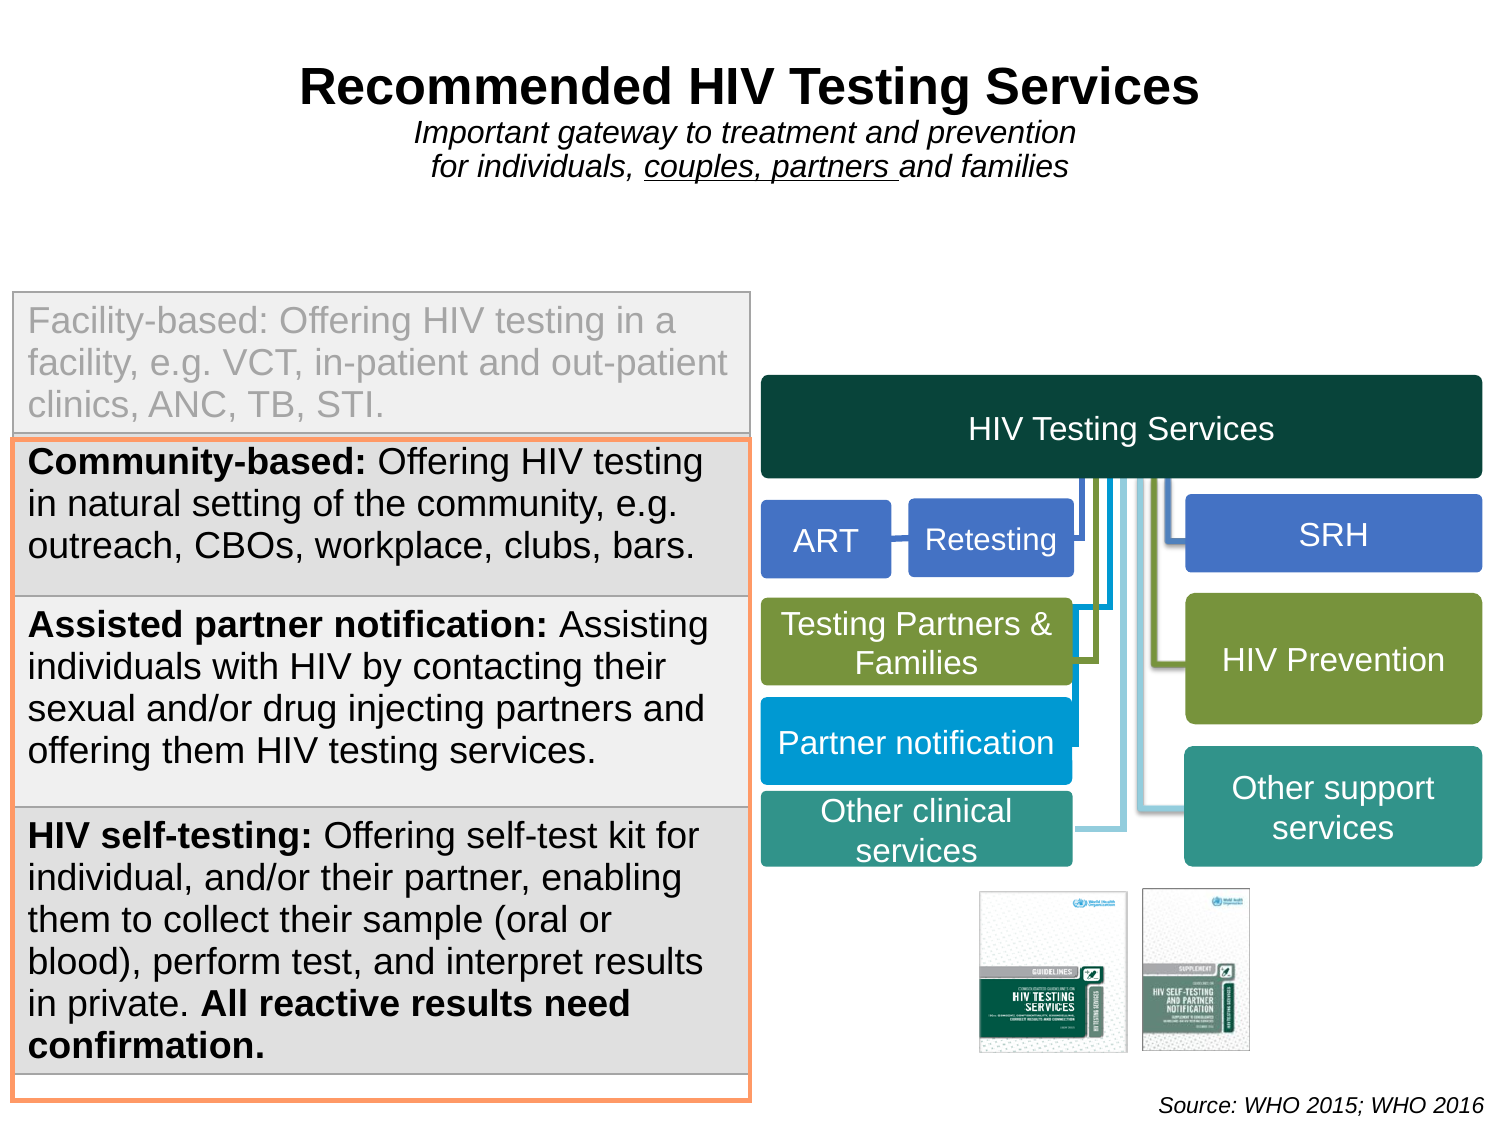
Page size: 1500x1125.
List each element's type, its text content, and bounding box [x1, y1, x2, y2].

title Recommended HIV Testing Services Important gateway to treatment and prevention for individuals, couples, partners and families [0, 51, 1500, 193]
table_header Facility-based: Offering HIV testing in a facility, e.g. VCT, in-patient and out-patient clinics, ANC, TB, STI. [14, 293, 749, 432]
picture [1142, 888, 1250, 1051]
text_box Source: WHO 2015; WHO 2016 [1143, 1082, 1500, 1125]
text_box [760, 374, 1483, 867]
text_box [12, 438, 751, 1102]
table_cell Community-based: Offering HIV testing in natural setting of the community, e.g. outreach, CBOs, workplace, clubs, bars. [14, 434, 749, 438]
picture [979, 891, 1128, 1053]
